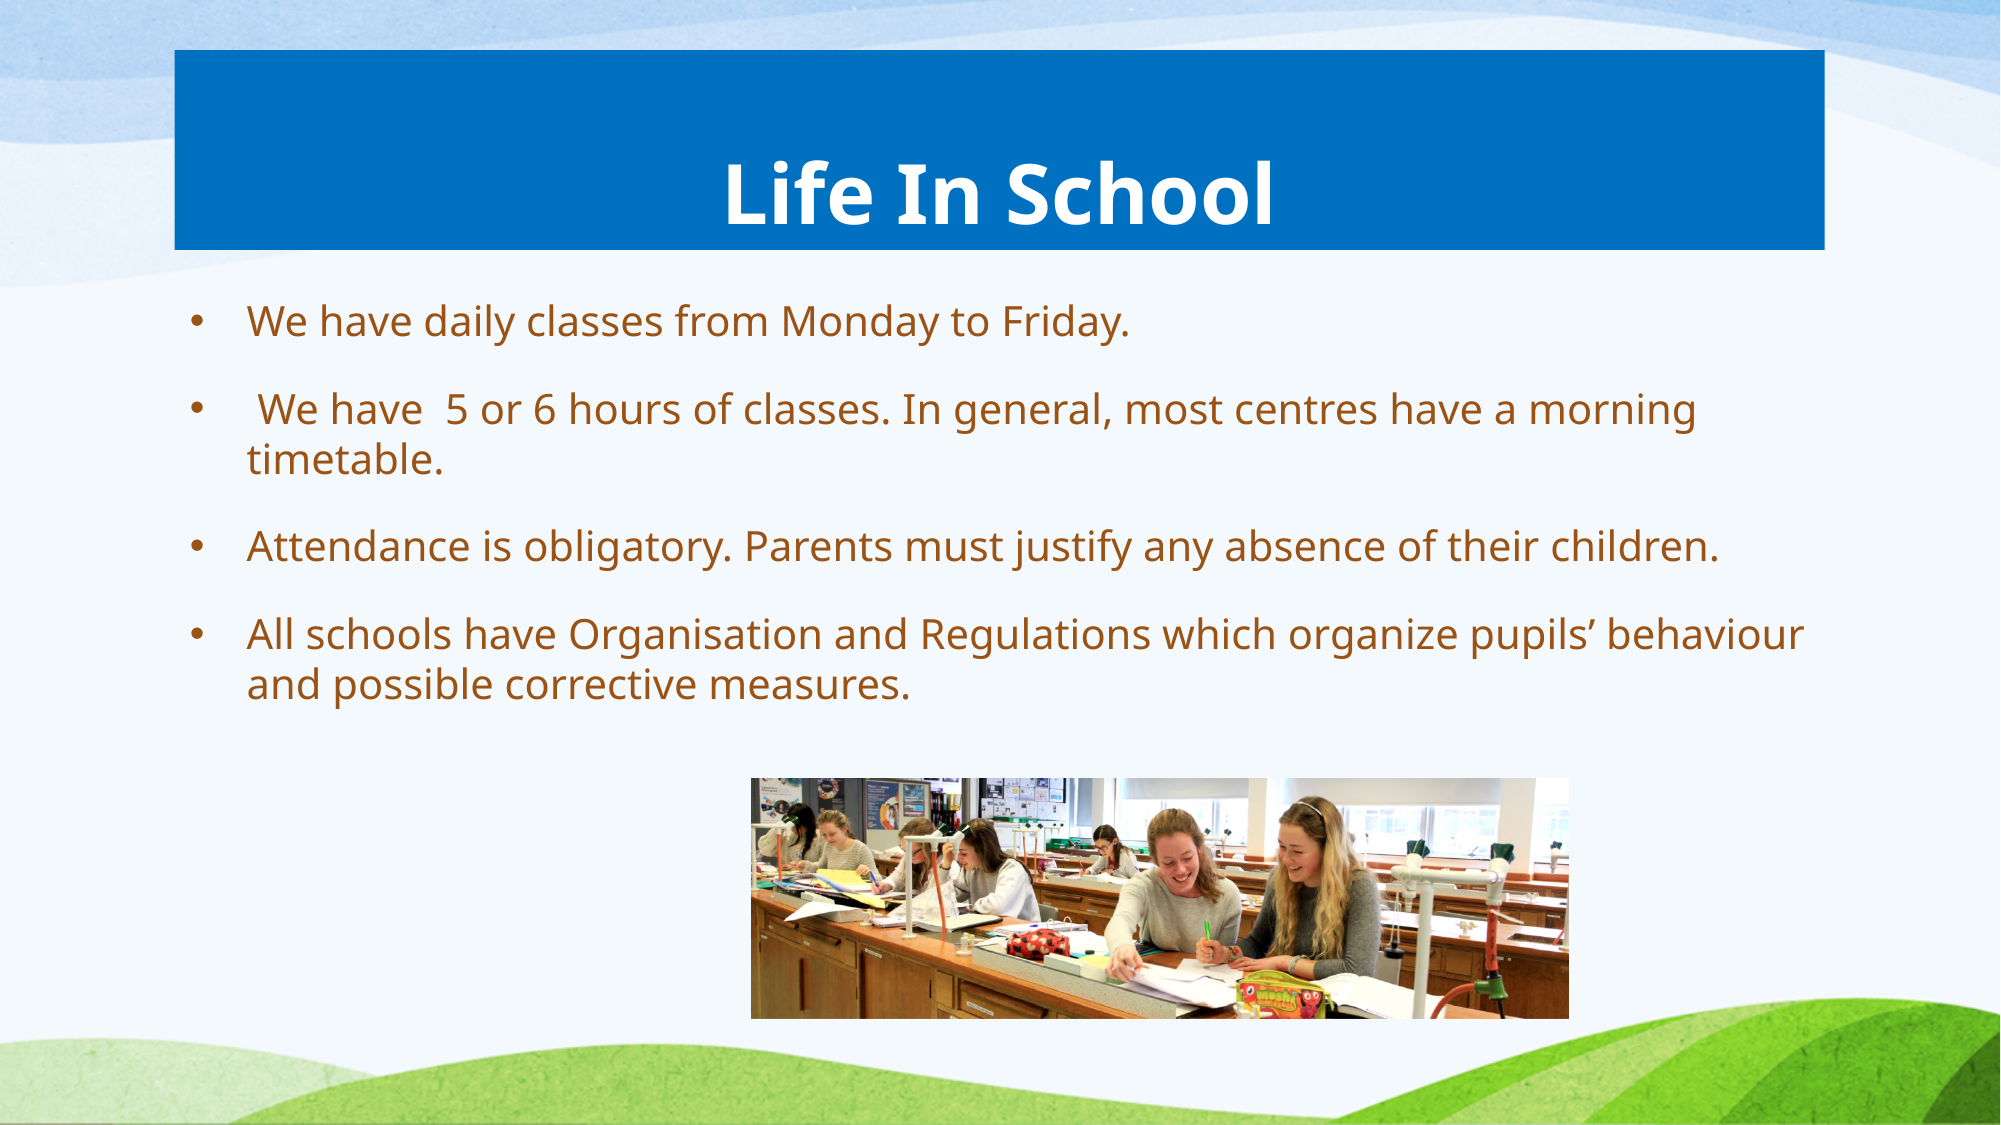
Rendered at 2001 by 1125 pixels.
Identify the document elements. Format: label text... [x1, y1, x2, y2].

list We have daily classes from Monday to Friday. We have 5 or 6 hours of classes. In general, most centres have a morning timetable. Attendance is obligatory. Parents must justify any absence of their children. All schools have Organisation and Regulations which organize pupils’ behaviour and possible corrective measures. [174, 287, 1825, 982]
title Life In School [174, 50, 1825, 250]
picture [0, 0, 2001, 1125]
